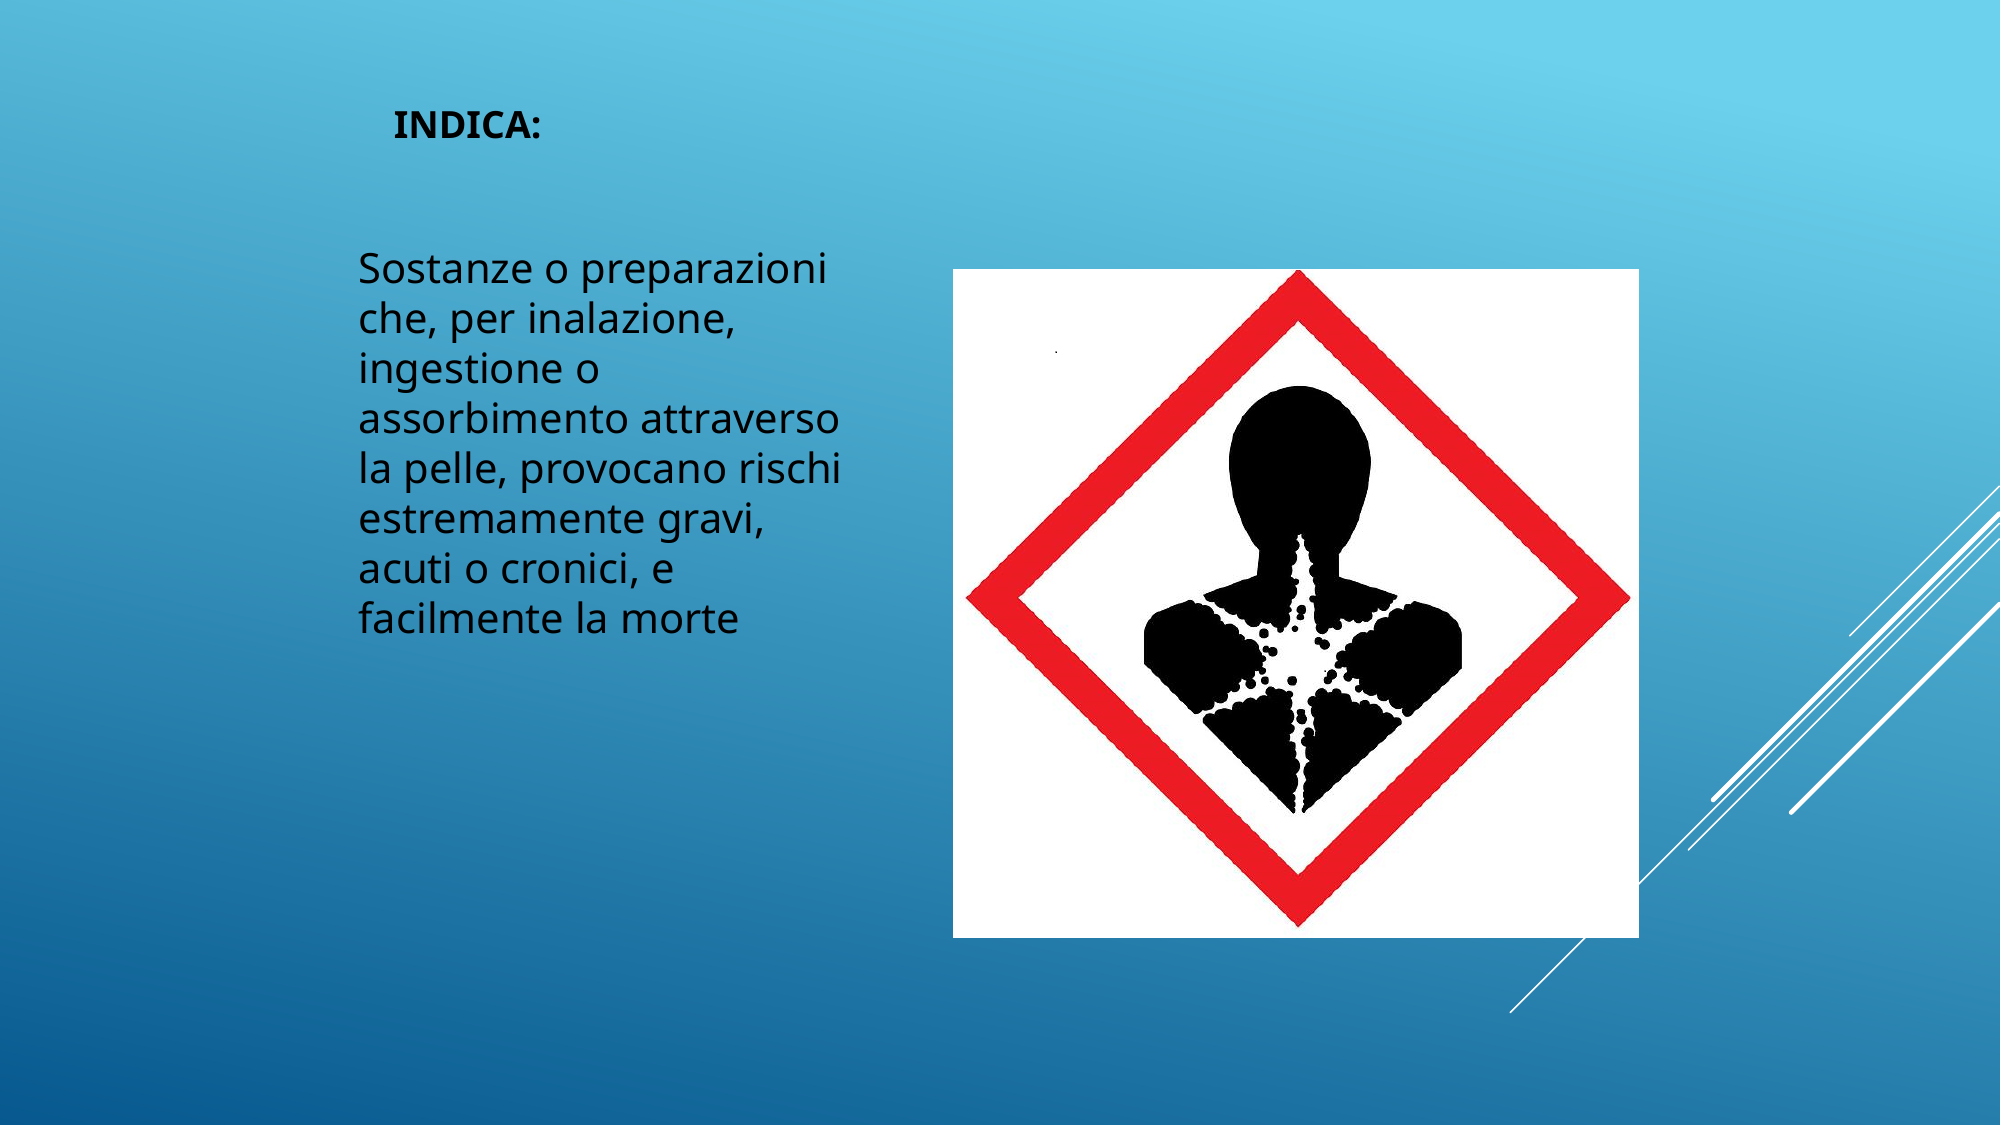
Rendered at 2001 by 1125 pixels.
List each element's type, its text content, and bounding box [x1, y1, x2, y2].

picture [952, 269, 1639, 938]
text_box INDICA: [378, 93, 1305, 154]
text_box Sostanze o preparazioni che, per inalazione, ingestione o assorbimento attraverso la pelle, provocano rischi estremamente gravi, acuti o cronici, e facilmente la morte [343, 234, 883, 650]
